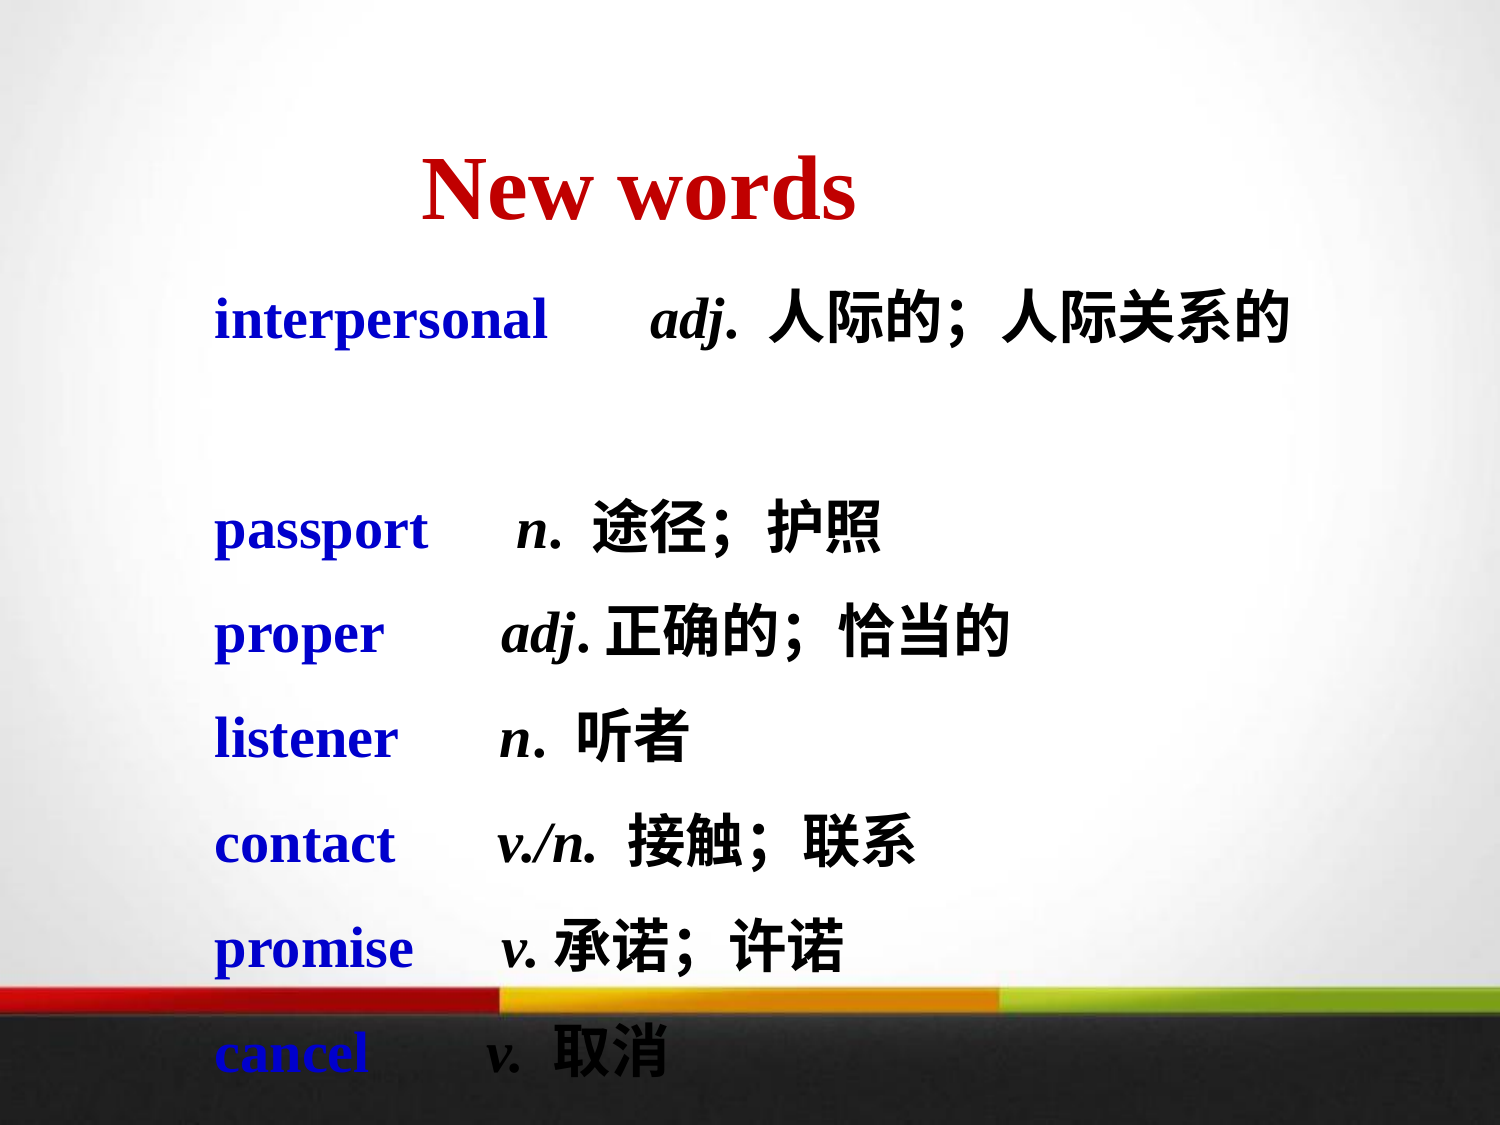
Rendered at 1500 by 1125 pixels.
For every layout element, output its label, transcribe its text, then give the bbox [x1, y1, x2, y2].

text_box interpersonal adj. 人际的；人际关系的 passport n. 途径；护照 proper adj.正确的；恰当的 listener n. 听者 contact v./n. 接触；联系 promise v.承诺；许诺 cancel v. 取消 [200, 237, 1367, 1092]
picture [0, 0, 1500, 1125]
text_box New words [406, 121, 970, 217]
